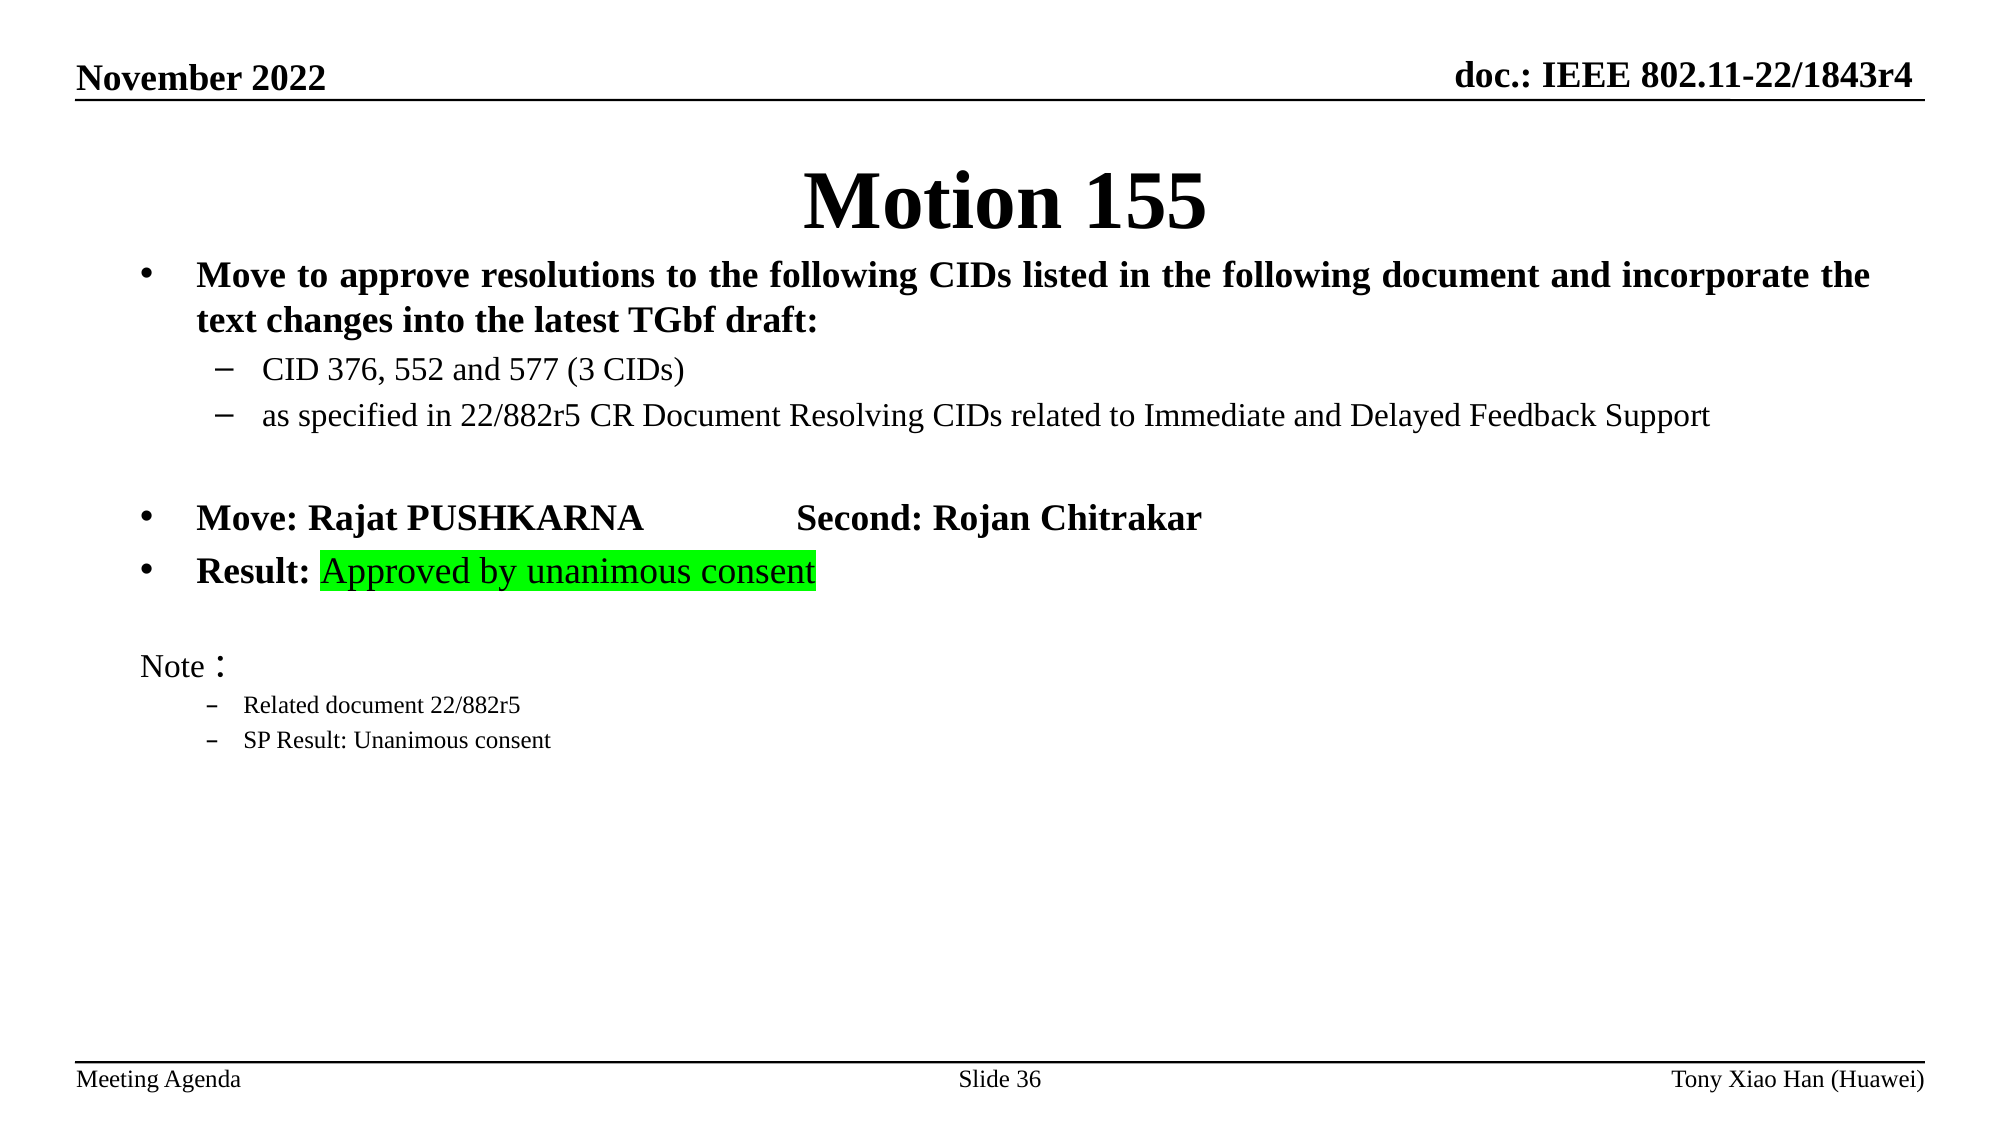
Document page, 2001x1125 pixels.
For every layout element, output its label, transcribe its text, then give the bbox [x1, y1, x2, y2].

text_box Move to approve resolutions to the following CIDs listed in the following document and incorporate the text changes into the latest TGbf draft: CID 376, 552 and 577 (3 CIDs) as specified in 22/882r5 CR Document Resolving CIDs related to Immediate and Delayed Feedback Support Move: Rajat PUSHKARNA Second: Rojan Chitrakar Result: Approved by unanimous consent Note： Related document 22/882r5 SP Result: Unanimous consent [125, 212, 1888, 1013]
text_box Motion 155 [368, 137, 1644, 212]
